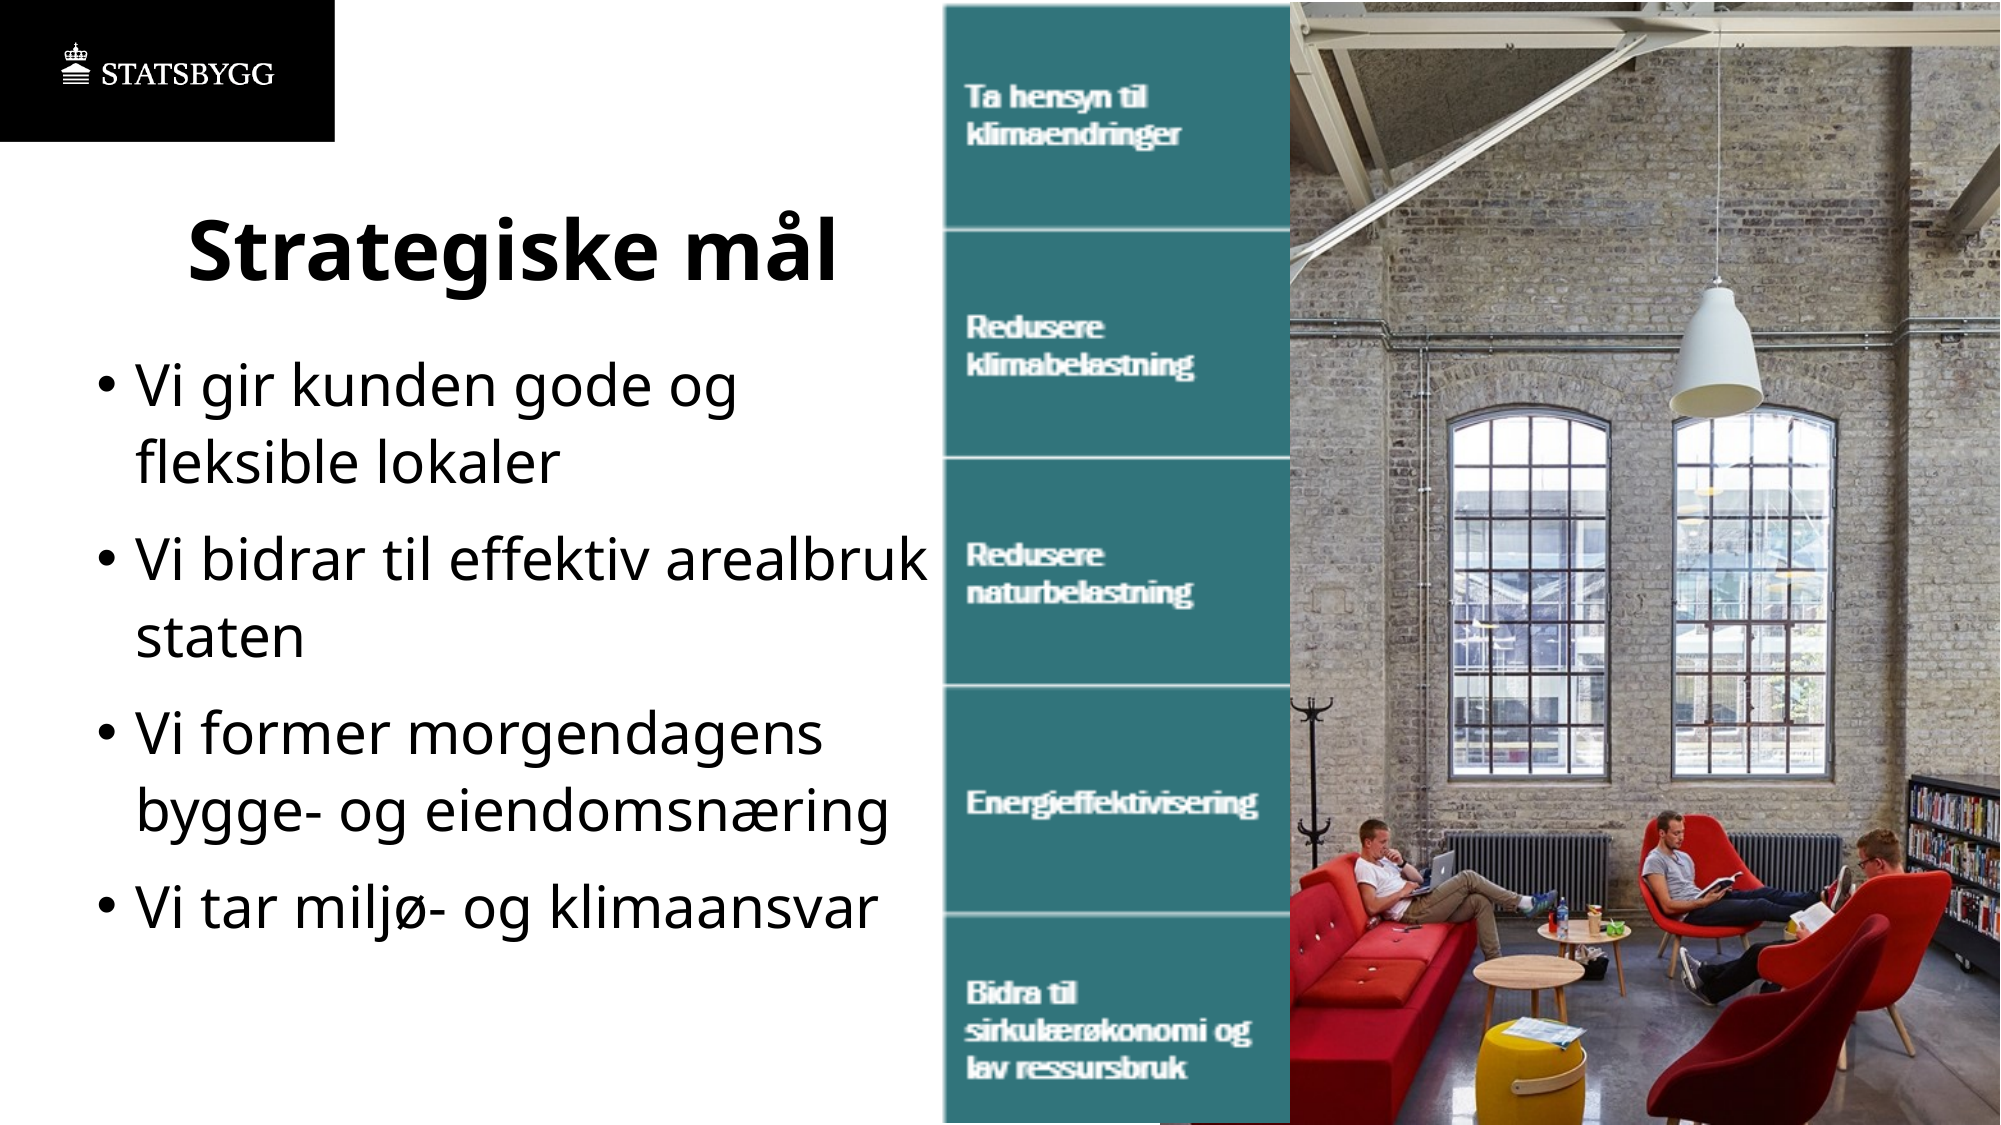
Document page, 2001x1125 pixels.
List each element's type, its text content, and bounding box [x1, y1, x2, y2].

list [1160, 2, 2000, 1125]
picture [0, 0, 335, 142]
title Strategiske mål [187, 197, 941, 299]
list Vi gir kunden gode og fleksible lokaler Vi bidrar til effektiv arealbruk i staten Vi former morgendagens bygge- og eiendomsnæring Vi tar miljø- og klimaansvar [96, 341, 941, 1034]
picture [941, 0, 1290, 1123]
